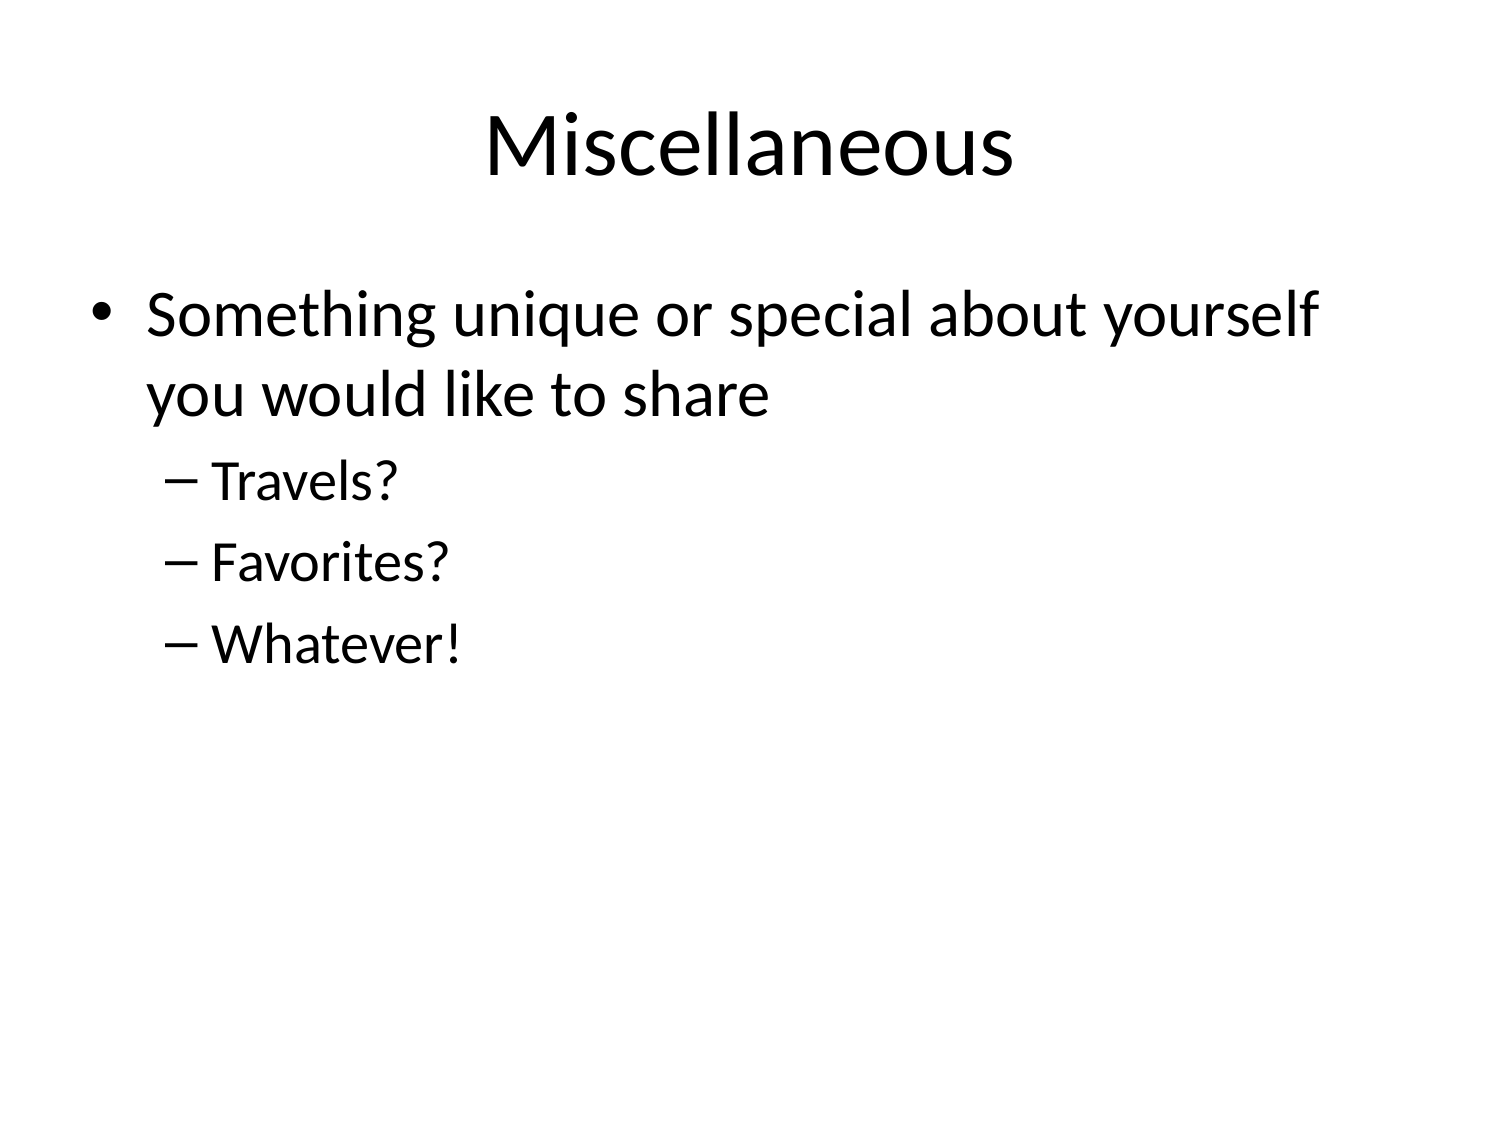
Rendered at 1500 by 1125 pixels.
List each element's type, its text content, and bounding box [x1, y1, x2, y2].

list Something unique or special about yourself you would like to share Travels? Favorites? Whatever! [75, 262, 1425, 1005]
title Miscellaneous [75, 45, 1425, 233]
